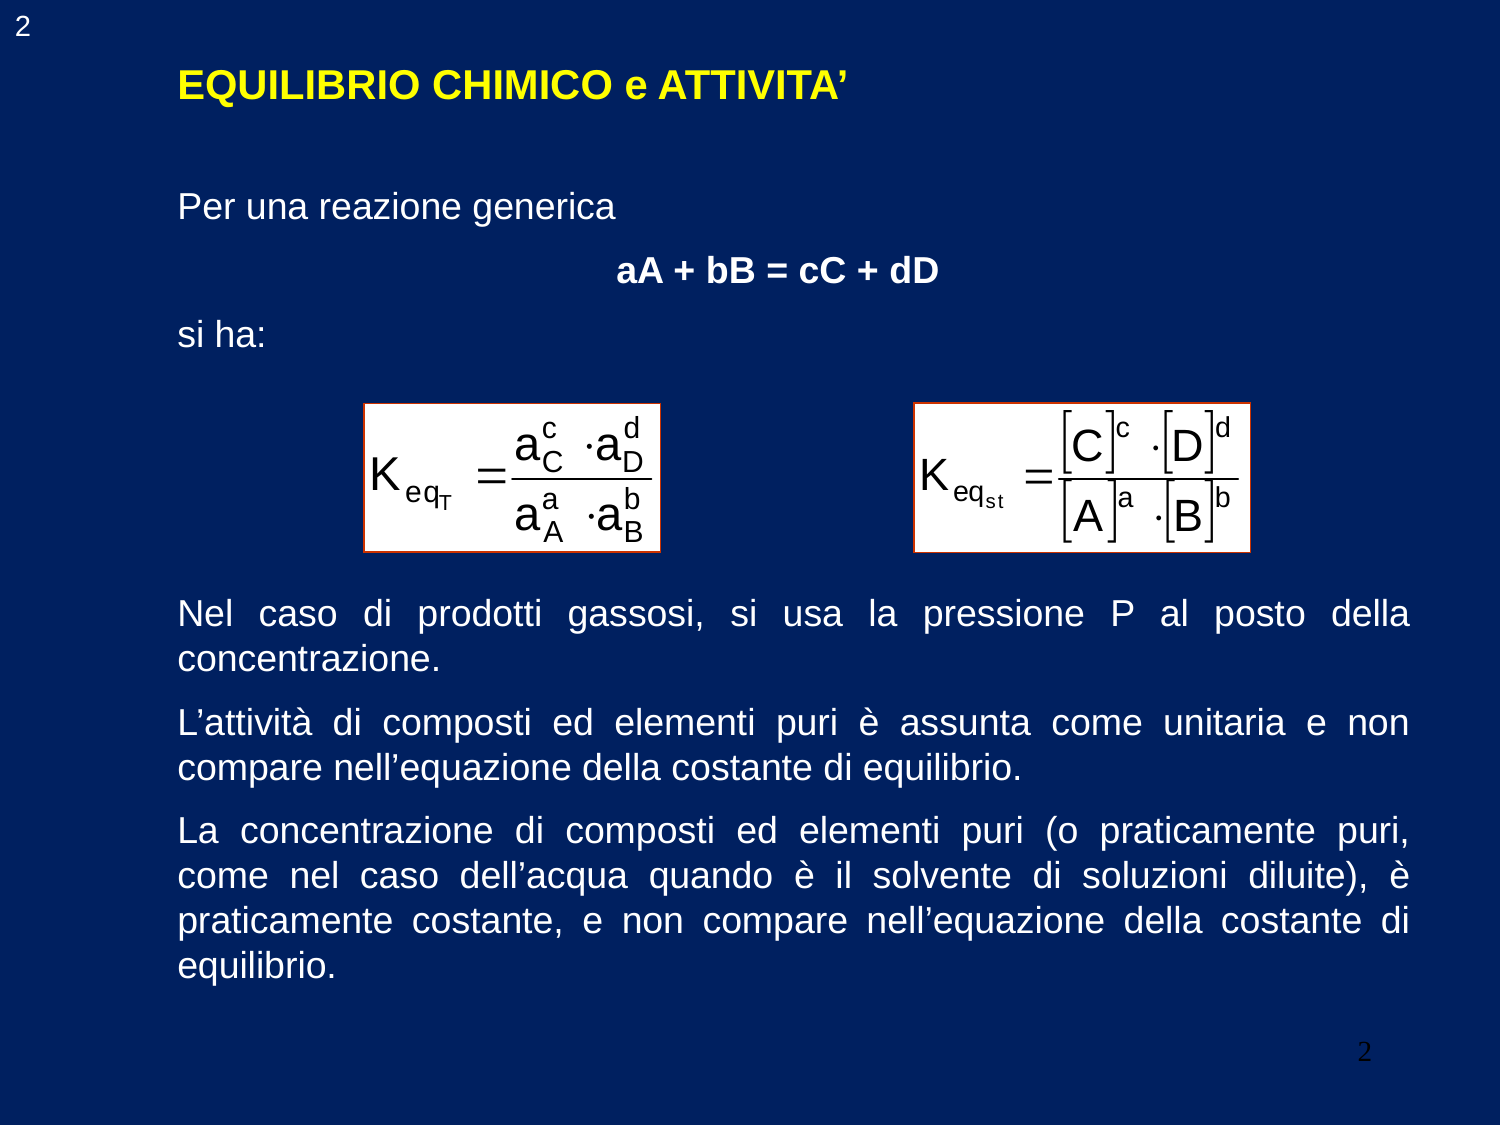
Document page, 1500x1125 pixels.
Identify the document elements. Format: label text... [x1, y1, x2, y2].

text_box Nel caso di prodotti gassosi, si usa la pressione P al posto della concentrazione. L’attività di composti ed elementi puri è assunta come unitaria e non compare nell’equazione della costante di equilibrio. La concentrazione di composti ed elementi puri (o praticamente puri, come nel caso dell’acqua quando è il solvente di soluzioni diluite), è praticamente costante, e non compare nell’equazione della costante di equilibrio. [162, 581, 1425, 994]
text_box EQUILIBRIO CHIMICO e ATTIVITA’ [162, 50, 1313, 115]
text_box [914, 403, 1250, 552]
text_box Per una reazione generica aA + bB = cC + dD si ha: [162, 174, 1425, 363]
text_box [364, 404, 660, 552]
text_box 2 [0, 0, 113, 50]
slide_number 2 [1074, 1025, 1388, 1100]
